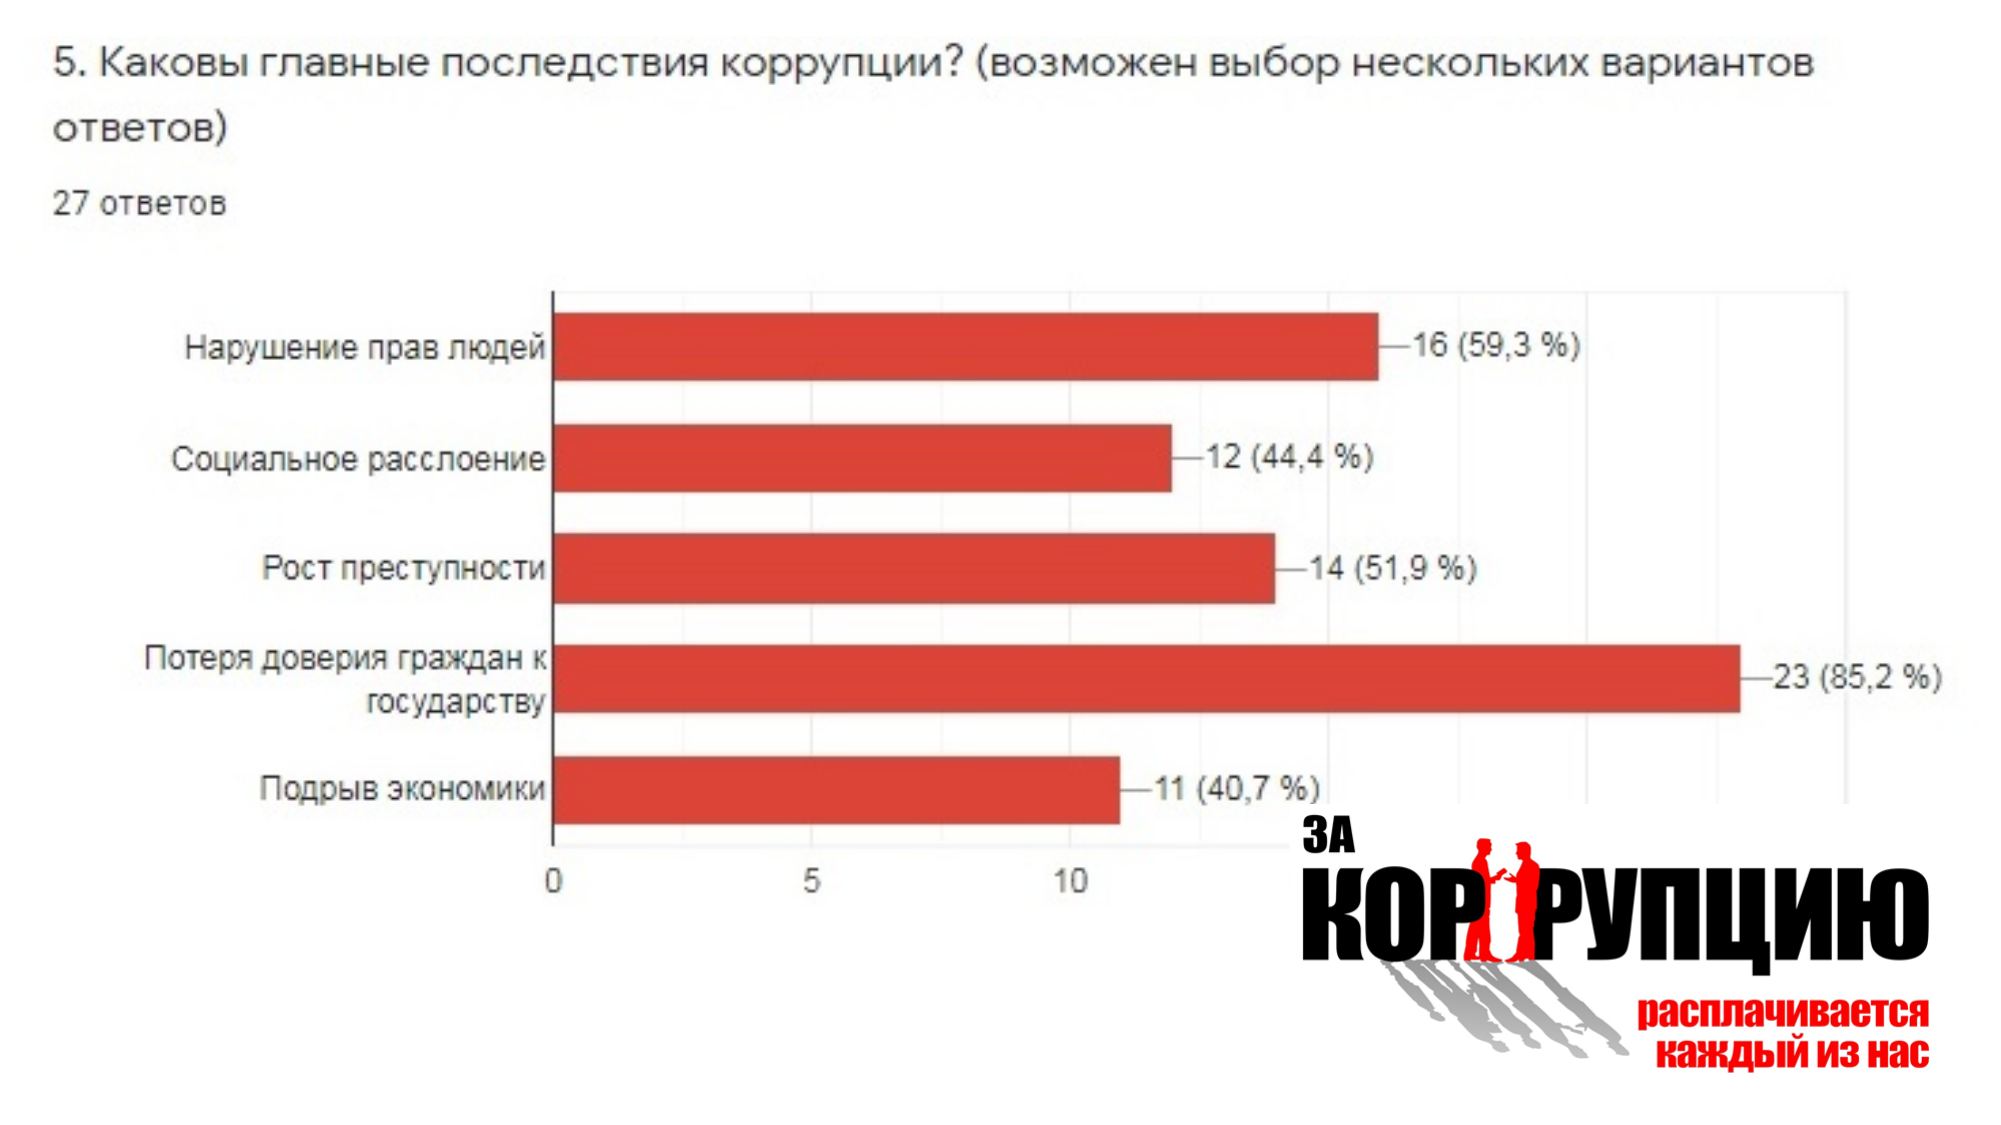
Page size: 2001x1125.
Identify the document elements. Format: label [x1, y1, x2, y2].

picture [1289, 804, 1941, 1086]
list [22, 36, 1978, 945]
